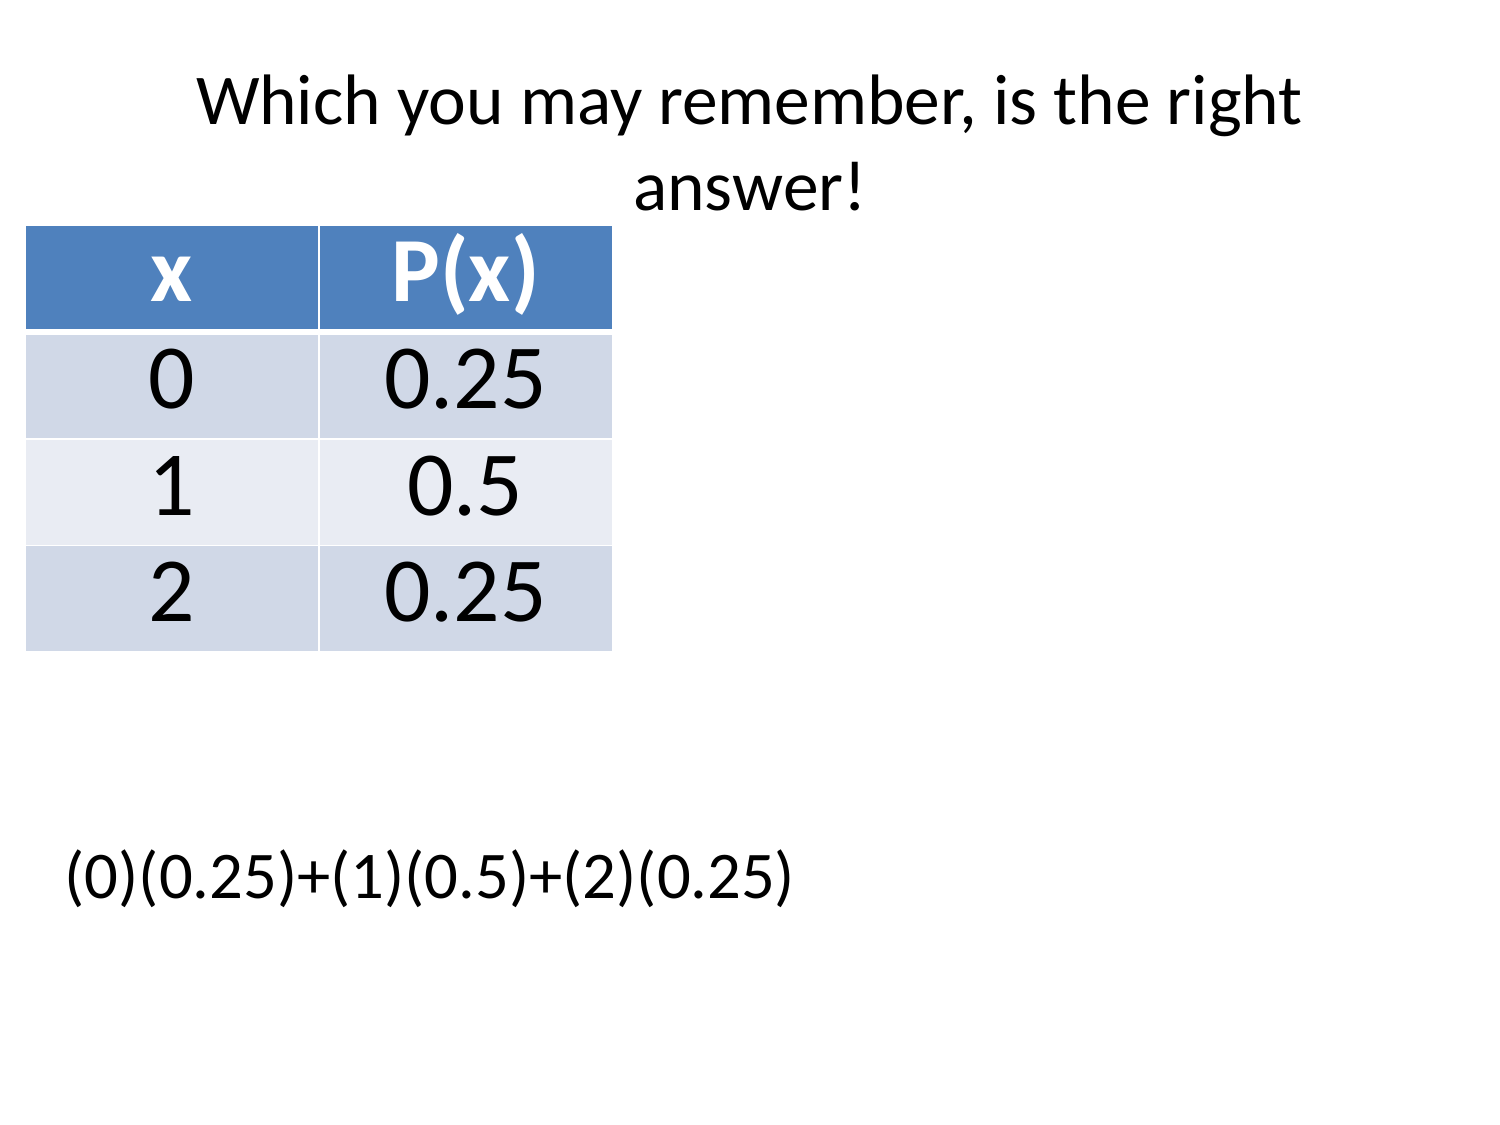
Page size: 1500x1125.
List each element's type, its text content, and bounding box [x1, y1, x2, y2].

table_cell 1 [26, 440, 318, 545]
table_header x [26, 226, 318, 329]
table_cell 0.5 [320, 440, 612, 545]
table_cell 0.25 [320, 335, 612, 438]
table_cell 0.25 [320, 546, 612, 651]
text_box (0)(0.25)+(1)(0.5)+(2)(0.25) [49, 824, 1338, 920]
table_header P(x) [320, 226, 612, 329]
table_cell 0 [26, 335, 318, 438]
table_cell 2 [26, 546, 318, 651]
title Which you may remember, is the right answer! [75, 45, 1425, 233]
